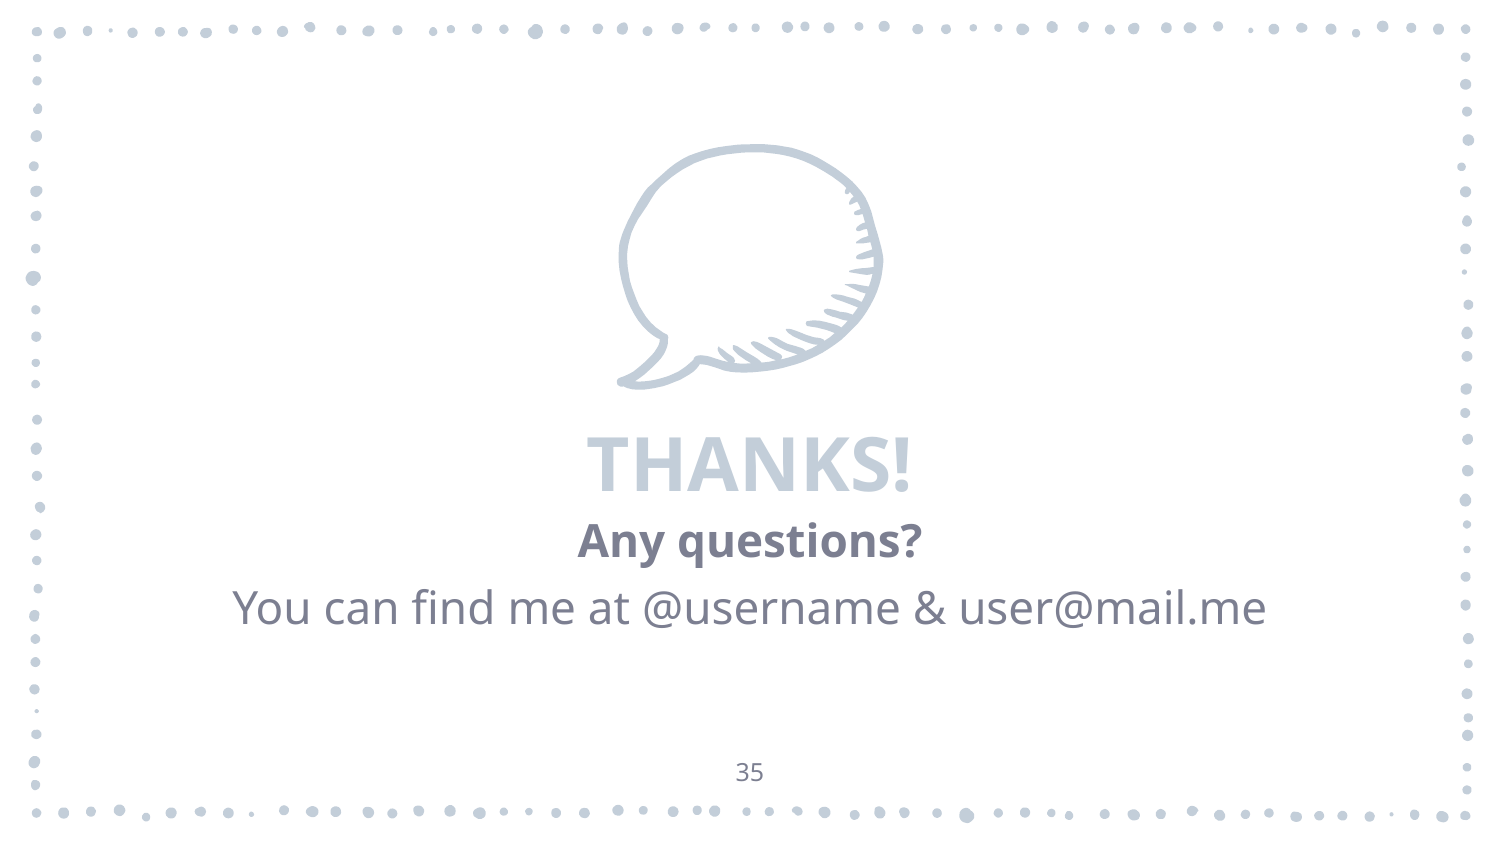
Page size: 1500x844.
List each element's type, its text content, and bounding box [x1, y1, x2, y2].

slide_number 35 [0, 741, 1500, 807]
text_box [616, 144, 884, 390]
subtitle Any questions? You can find me at @username & user@mail.me [209, 496, 1291, 724]
title THANKS! [209, 399, 1291, 496]
